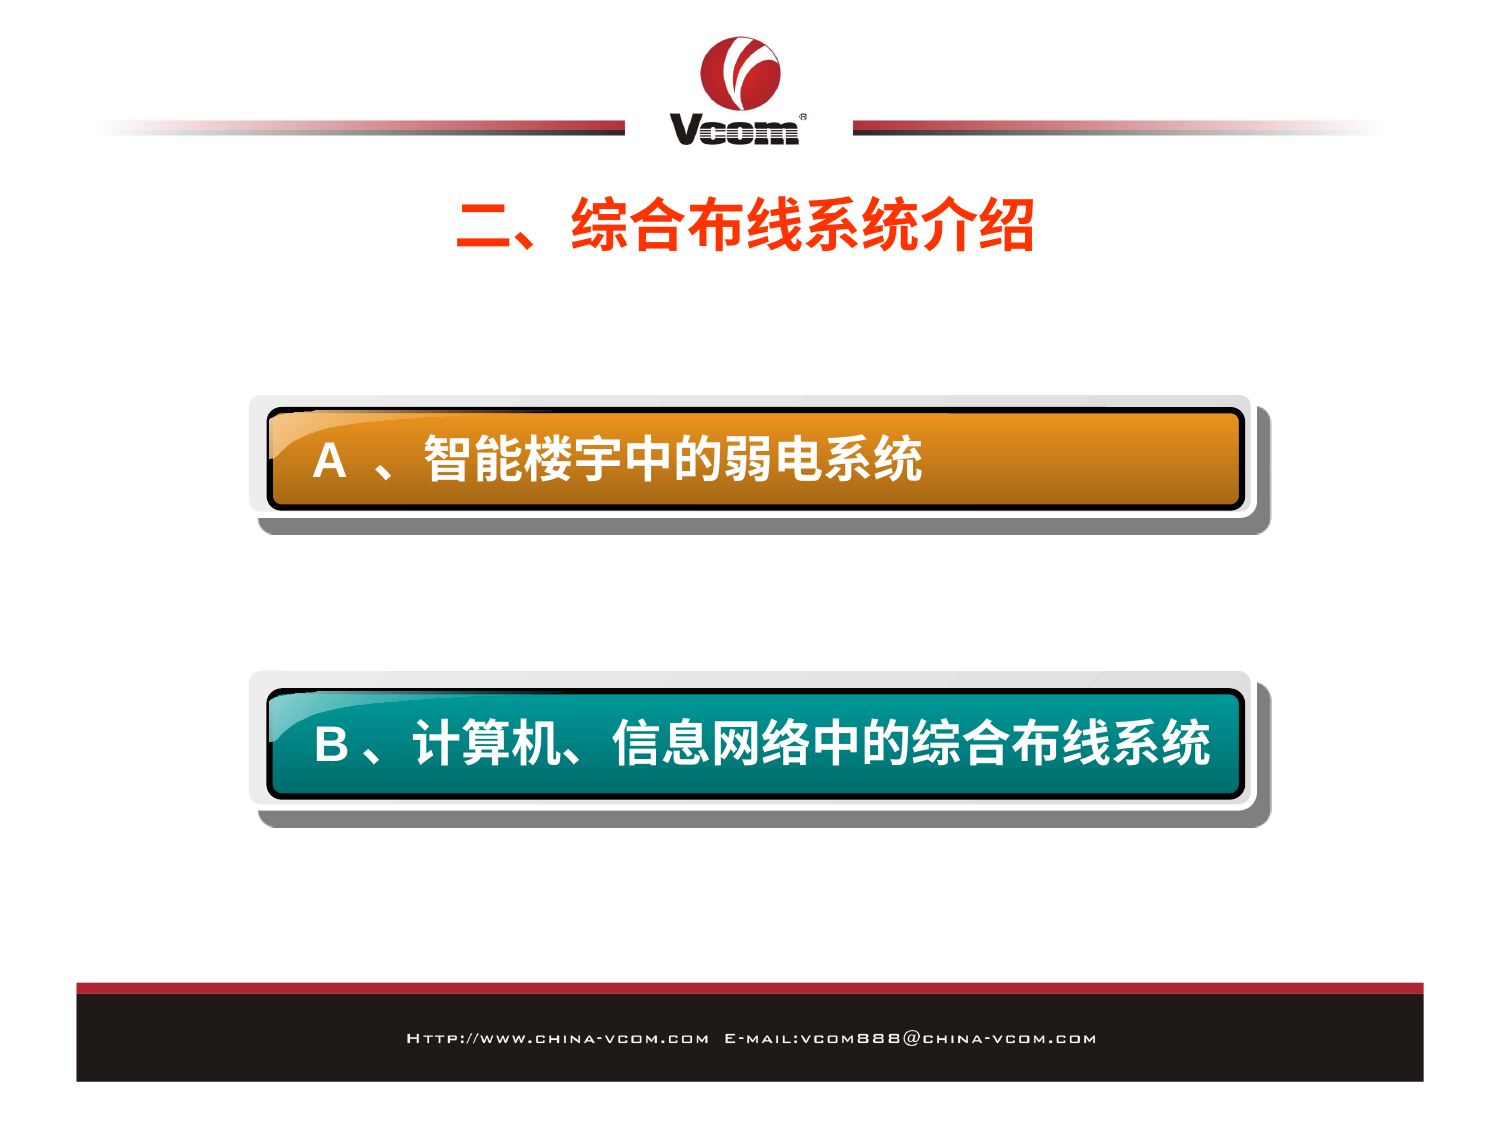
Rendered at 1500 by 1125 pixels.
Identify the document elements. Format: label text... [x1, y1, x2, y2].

title 二、综合布线系统介绍 [70, 163, 1421, 284]
text_box [245, 667, 1254, 808]
picture [76, 964, 1424, 1082]
picture [65, 36, 1412, 161]
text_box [269, 691, 1243, 797]
text_box [246, 392, 1254, 515]
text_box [269, 409, 1243, 508]
